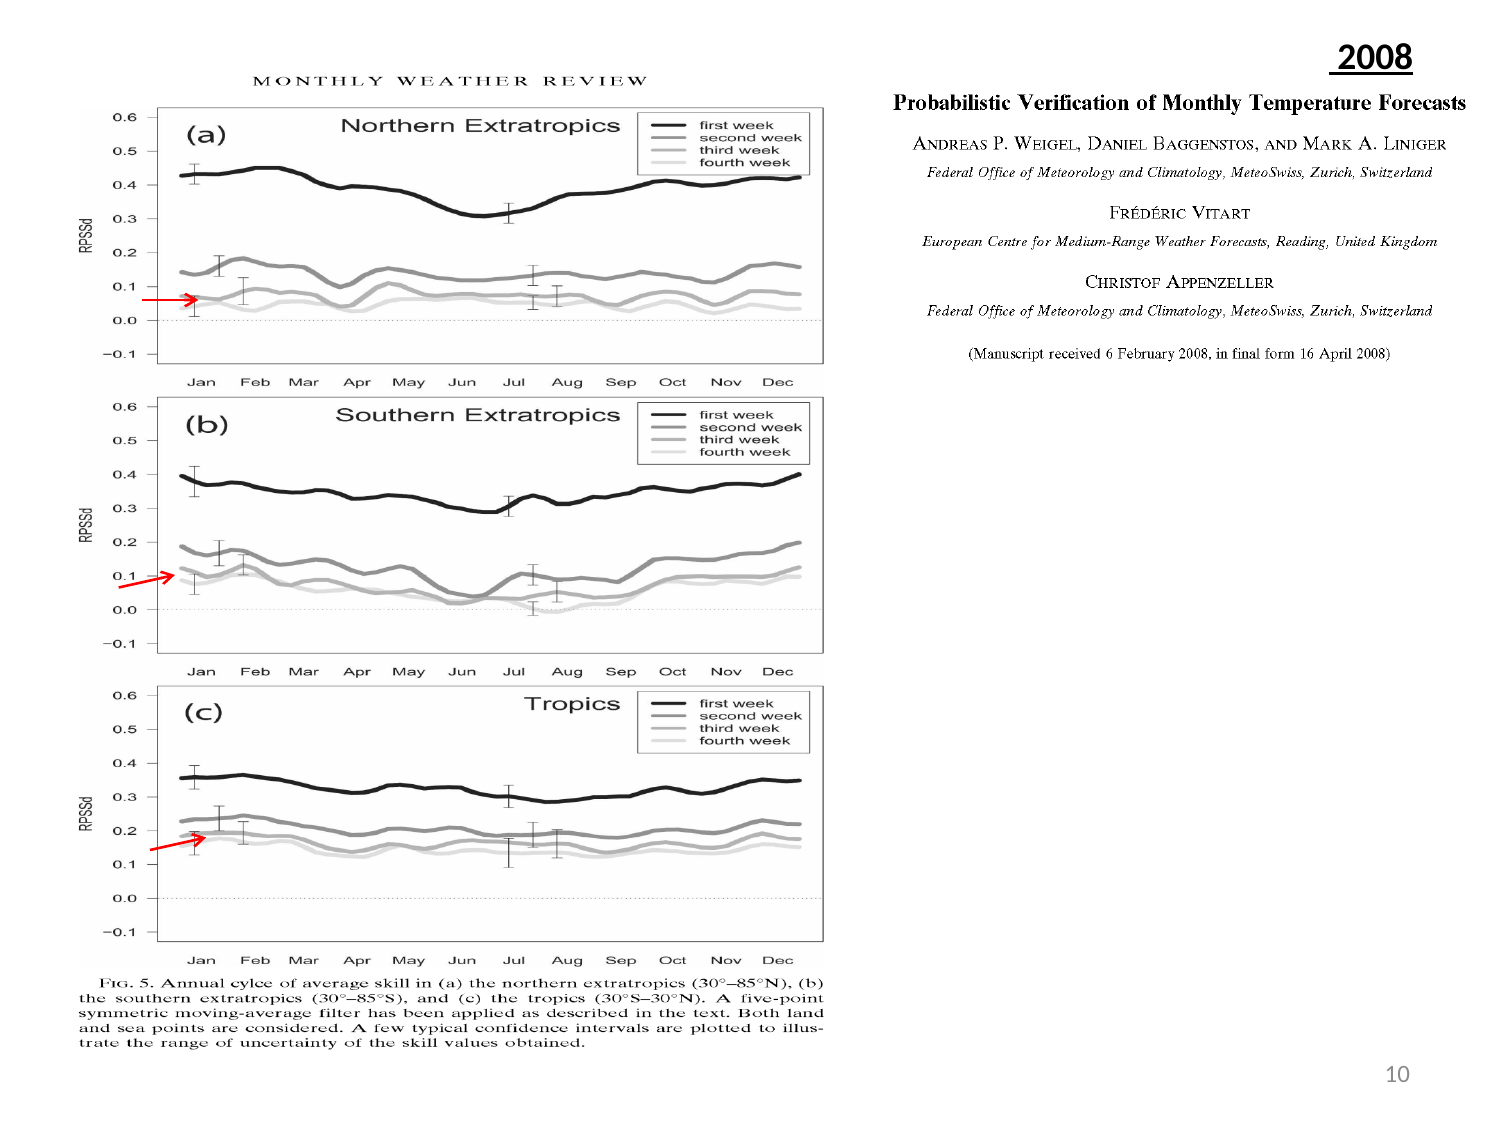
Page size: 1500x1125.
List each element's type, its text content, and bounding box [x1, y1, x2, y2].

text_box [824, 24, 1500, 376]
slide_number 10 [1074, 1042, 1425, 1103]
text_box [0, 12, 913, 1125]
